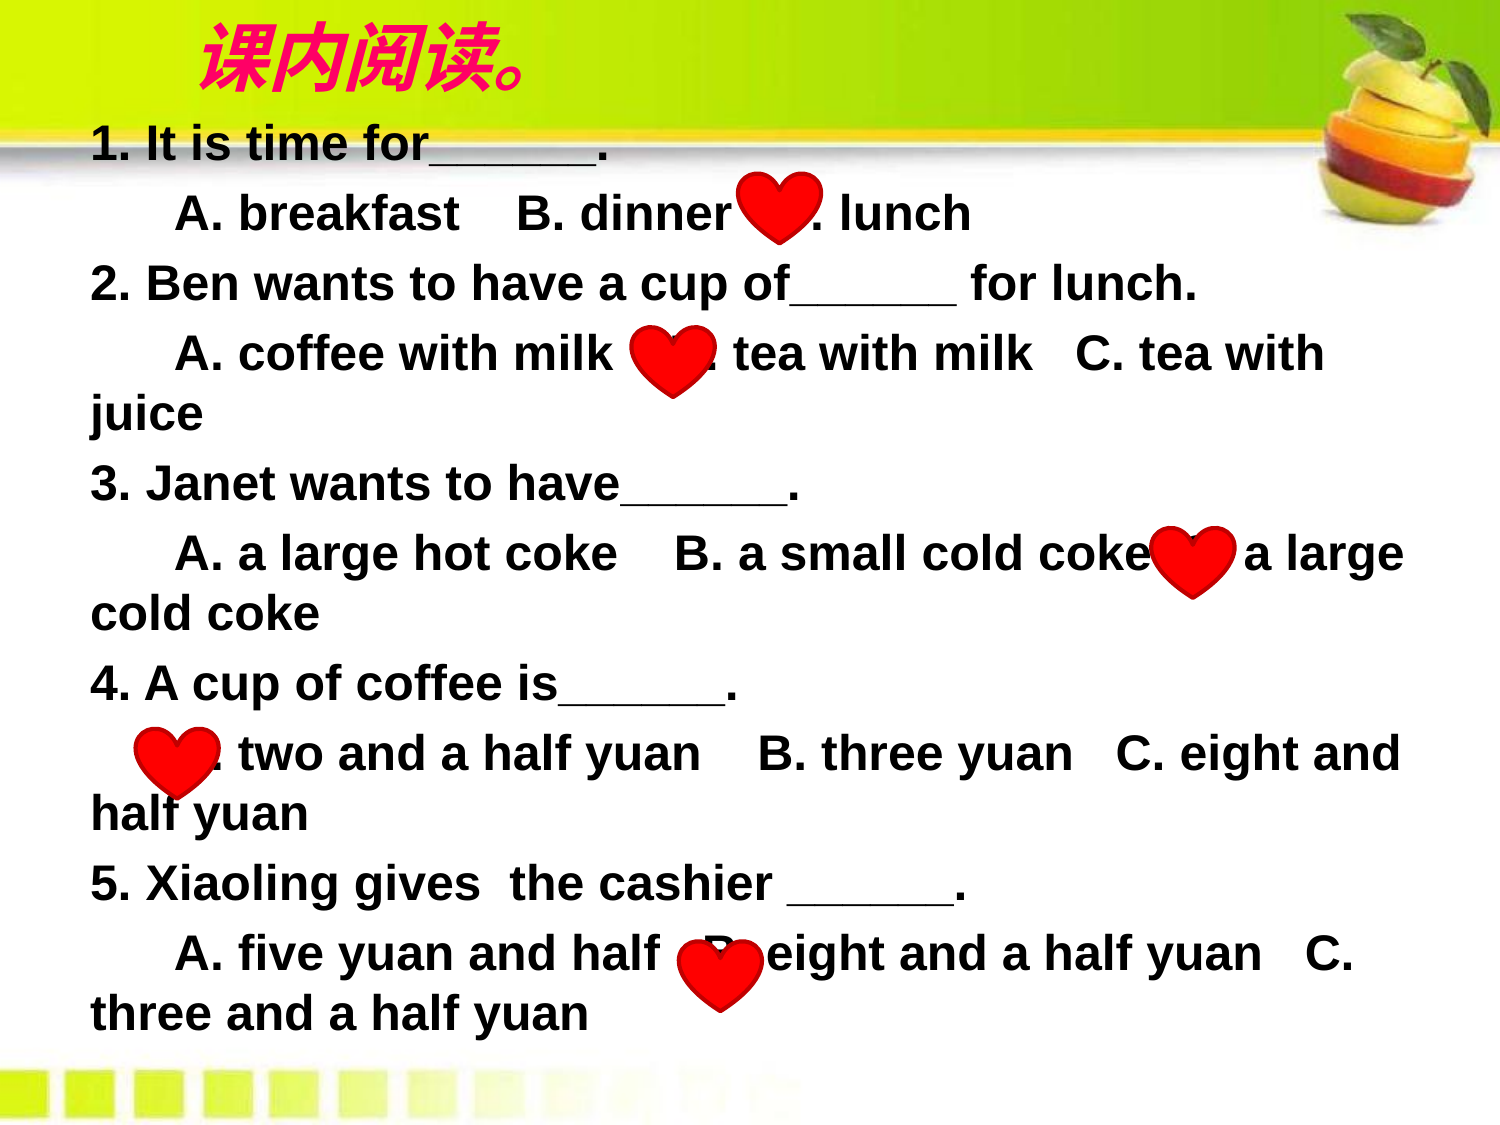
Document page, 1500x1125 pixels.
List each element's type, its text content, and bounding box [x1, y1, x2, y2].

text_box [631, 327, 715, 398]
title 课内阅读。 [29, 7, 731, 105]
list 1. It is time for______. A. breakfast B. dinner C. lunch 2. Ben wants to have a cup of______ for lunch. A. coffee with milk B. tea with milk C. tea with juice 3. Janet wants to have______. A. a large hot coke B. a small cold coke C. a large cold coke 4. A cup of coffee is______. A. two and a half yuan B. three yuan C. eight and half yuan 5. Xiaoling gives the cashier ______. A. five yuan and half B. eight and a half yuan C. three and a half yuan [75, 102, 1425, 1101]
text_box [678, 941, 762, 1012]
text_box [735, 171, 824, 246]
text_box [135, 728, 219, 799]
text_box [1151, 528, 1235, 598]
picture [0, 0, 1500, 1125]
